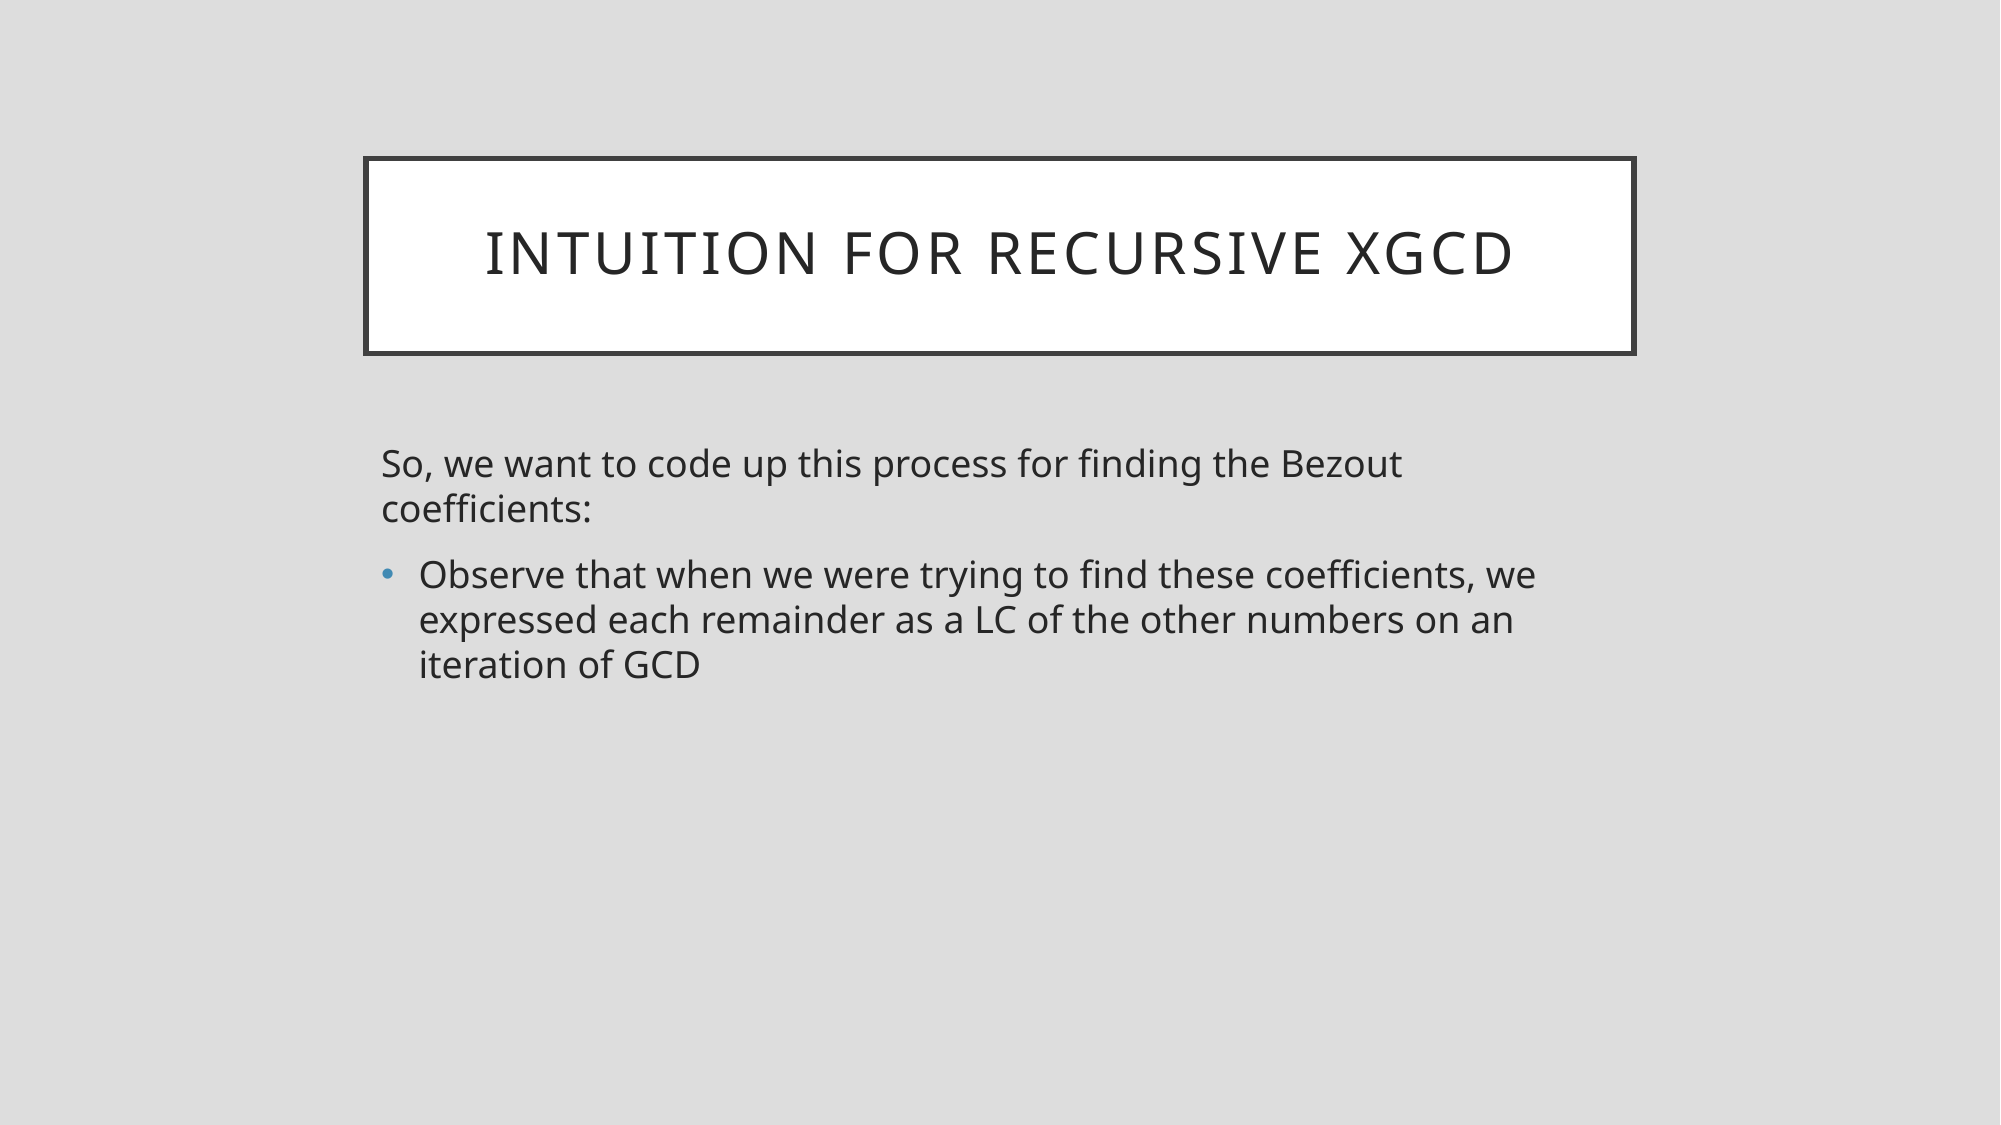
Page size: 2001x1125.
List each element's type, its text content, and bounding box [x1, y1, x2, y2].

title Intuition for Recursive XGCD [363, 156, 1637, 356]
list So, we want to code up this process for finding the Bezout coefficients: Observe that when we were trying to find these coefficients, we expressed each remainder as a LC of the other numbers on an iteration of GCD [366, 432, 1634, 942]
